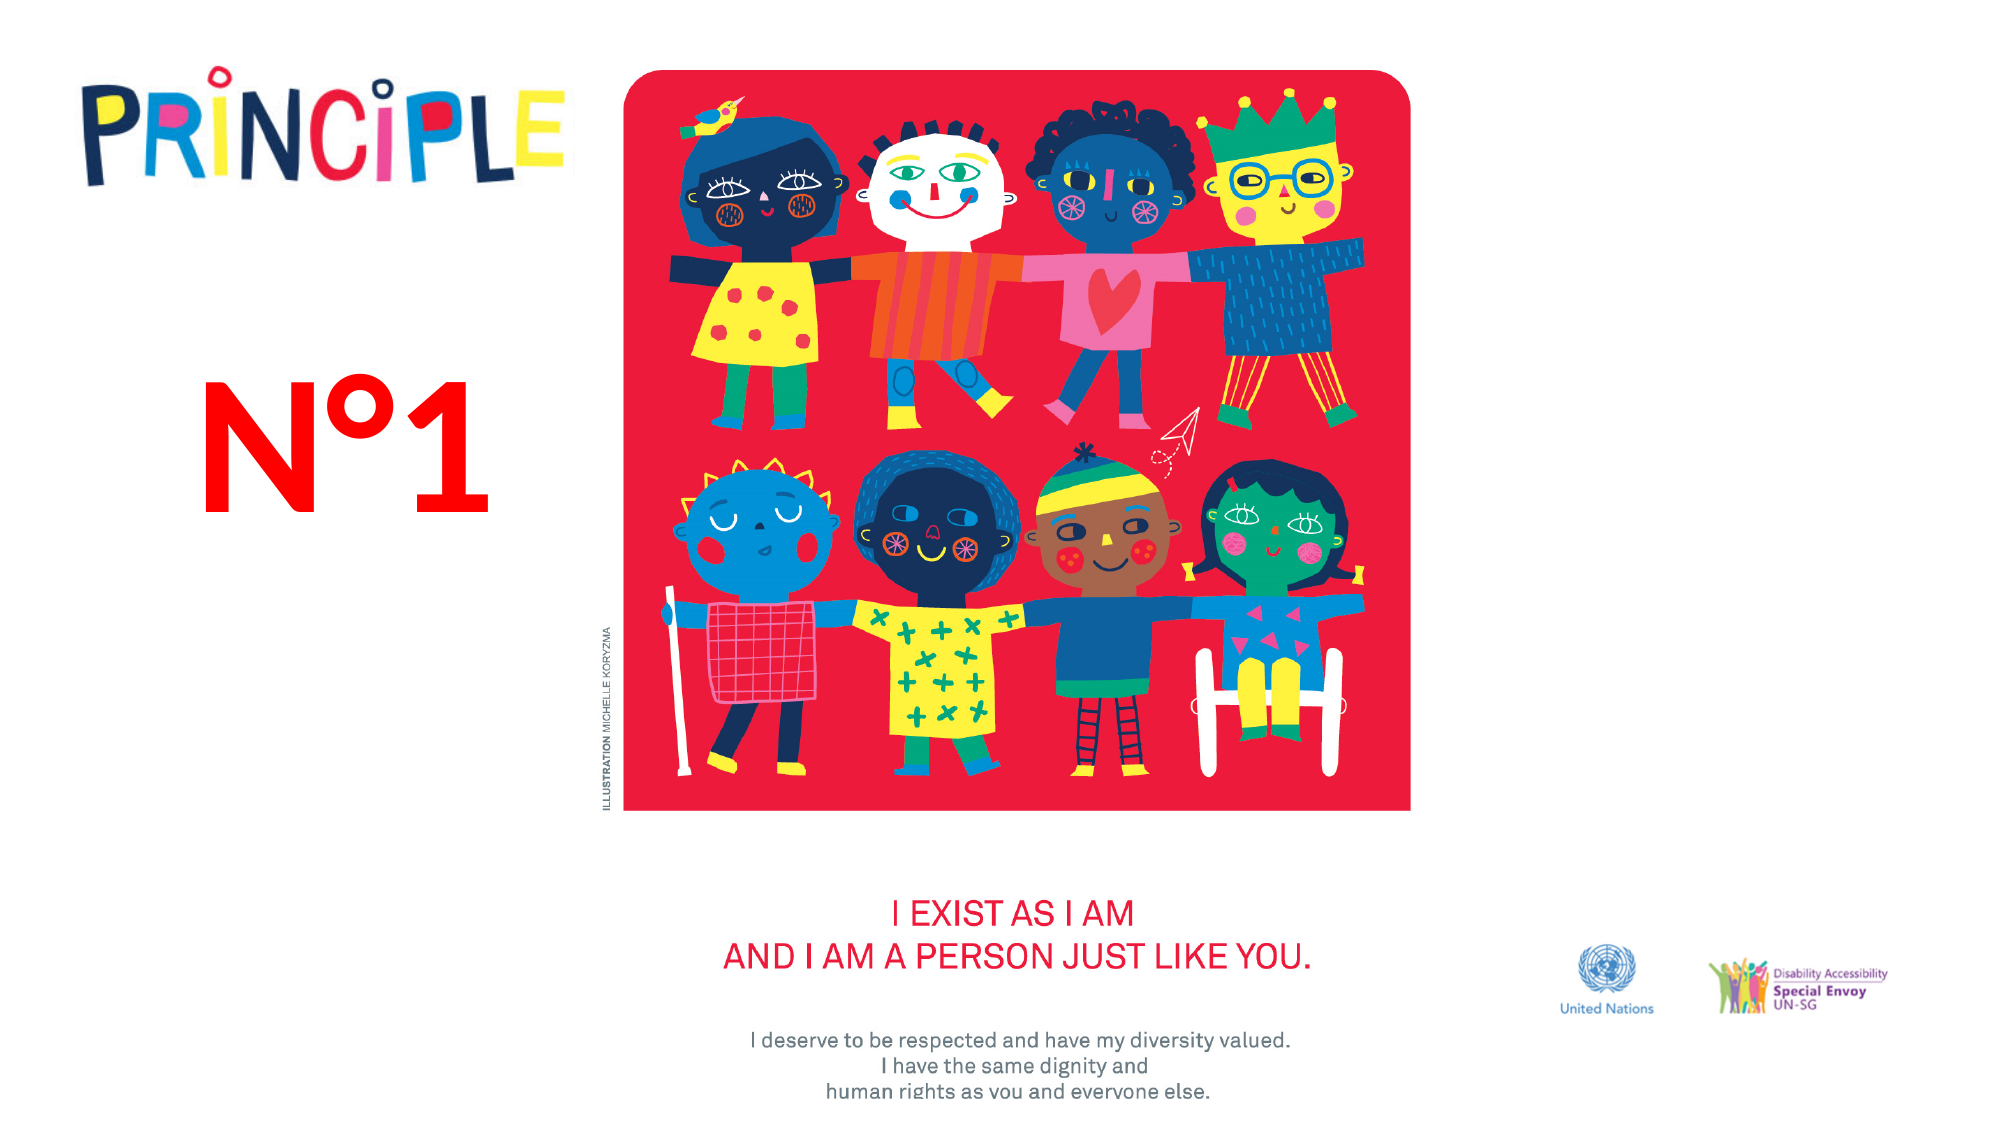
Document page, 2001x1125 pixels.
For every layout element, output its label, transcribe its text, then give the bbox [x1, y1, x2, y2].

text_box N°1 [149, 304, 542, 560]
picture [1530, 929, 1903, 1034]
picture [22, 26, 1450, 1099]
